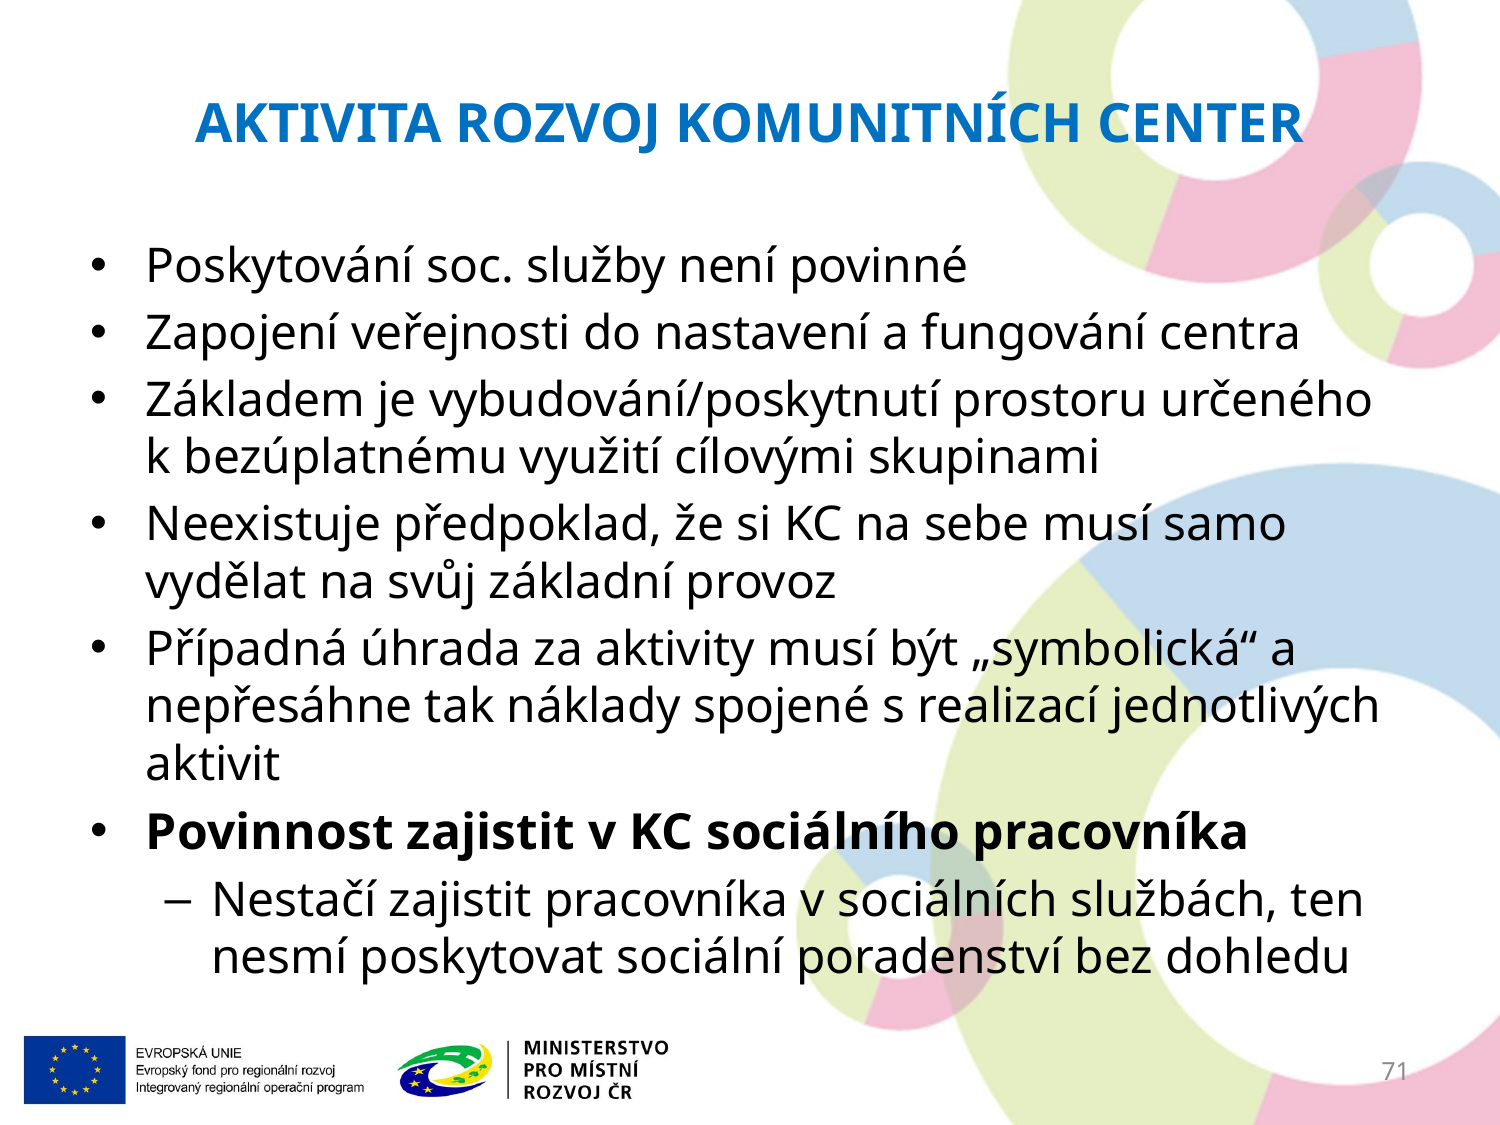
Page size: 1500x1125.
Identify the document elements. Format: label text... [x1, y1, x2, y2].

title Aktivita ROZVOJ KOMUNITNÍCH CENTER [75, 45, 1425, 196]
list Poskytování soc. služby není povinné Zapojení veřejnosti do nastavení a fungování centra Základem je vybudování/poskytnutí prostoru určeného k bezúplatnému využití cílovými skupinami Neexistuje předpoklad, že si KC na sebe musí samo vydělat na svůj základní provoz Případná úhrada za aktivity musí být „symbolická“ a nepřesáhne tak náklady spojené s realizací jednotlivých aktivit Povinnost zajistit v KC sociálního pracovníka Nestačí zajistit pracovníka v sociálních službách, ten nesmí poskytovat sociální poradenství bez dohledu [75, 227, 1425, 1005]
slide_number 71 [1074, 1042, 1425, 1103]
picture [0, 0, 1500, 1125]
